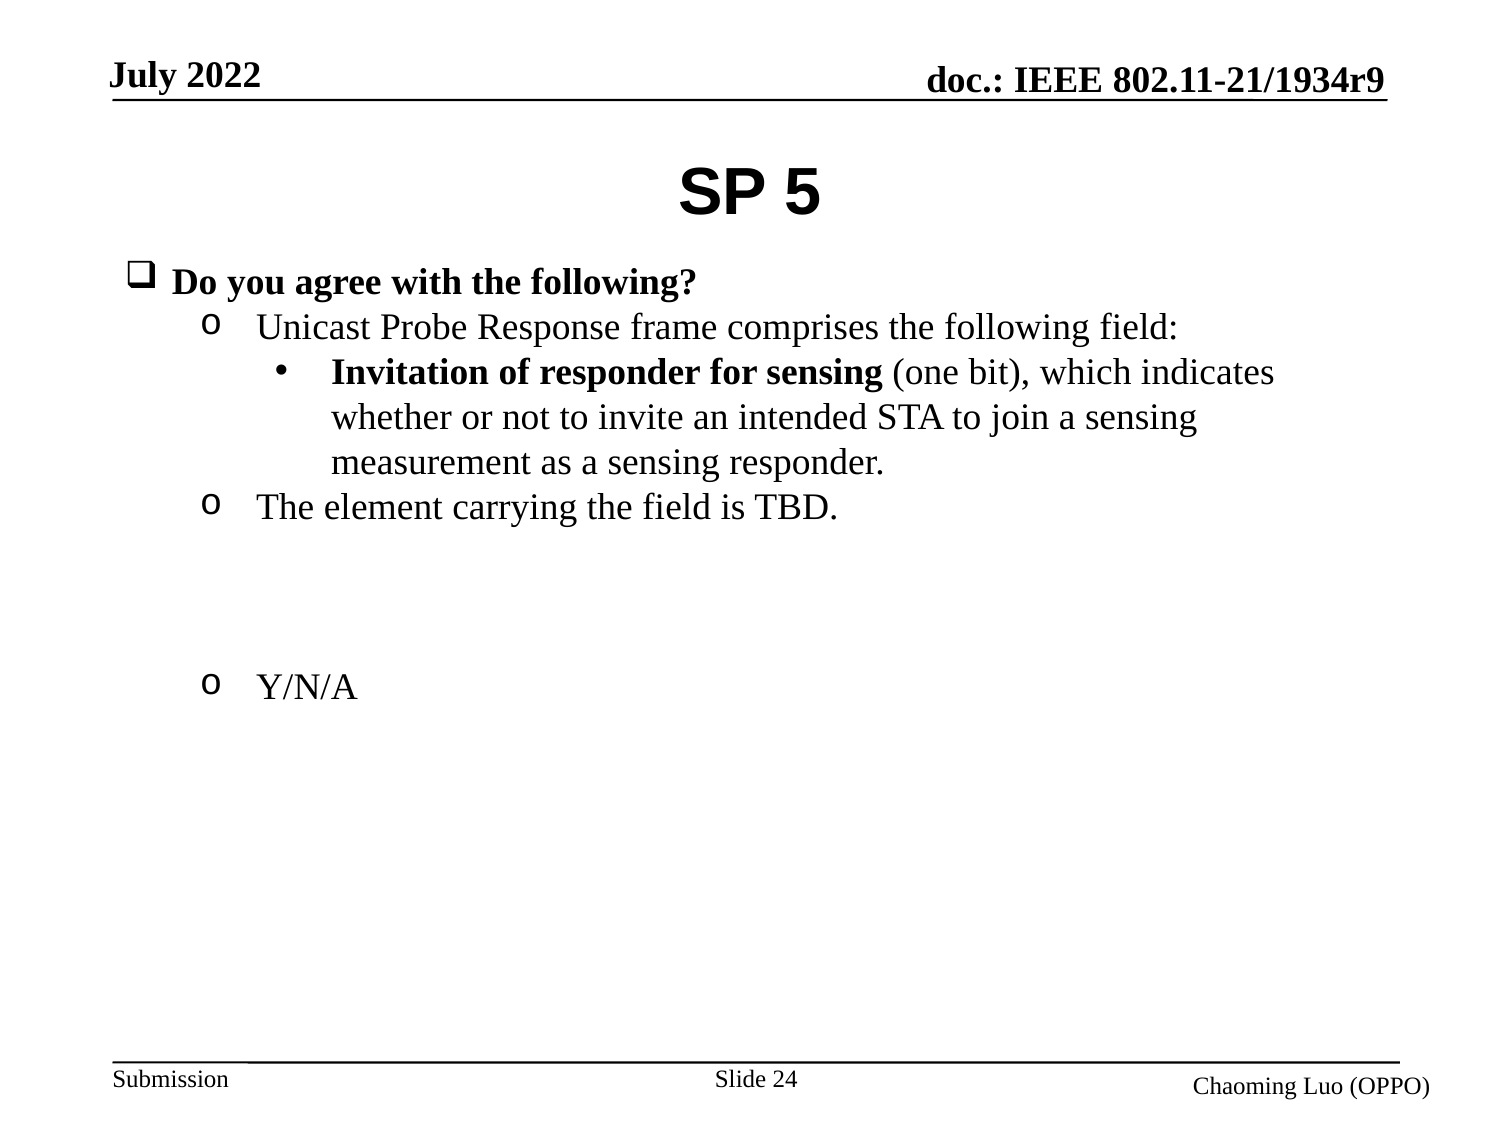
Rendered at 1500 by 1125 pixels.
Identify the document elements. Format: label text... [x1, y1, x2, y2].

text_box Do you agree with the following? Unicast Probe Response frame comprises the following field: Invitation of responder for sensing (one bit), which indicates whether or not to invite an intended STA to join a sensing measurement as a sensing responder. The element carrying the field is TBD. Y/N/A [109, 249, 1388, 760]
title SP 5 [112, 112, 1388, 249]
slide_number Slide 24 [712, 1061, 800, 1093]
text_box Chaoming Luo (OPPO) [1178, 1062, 1446, 1107]
